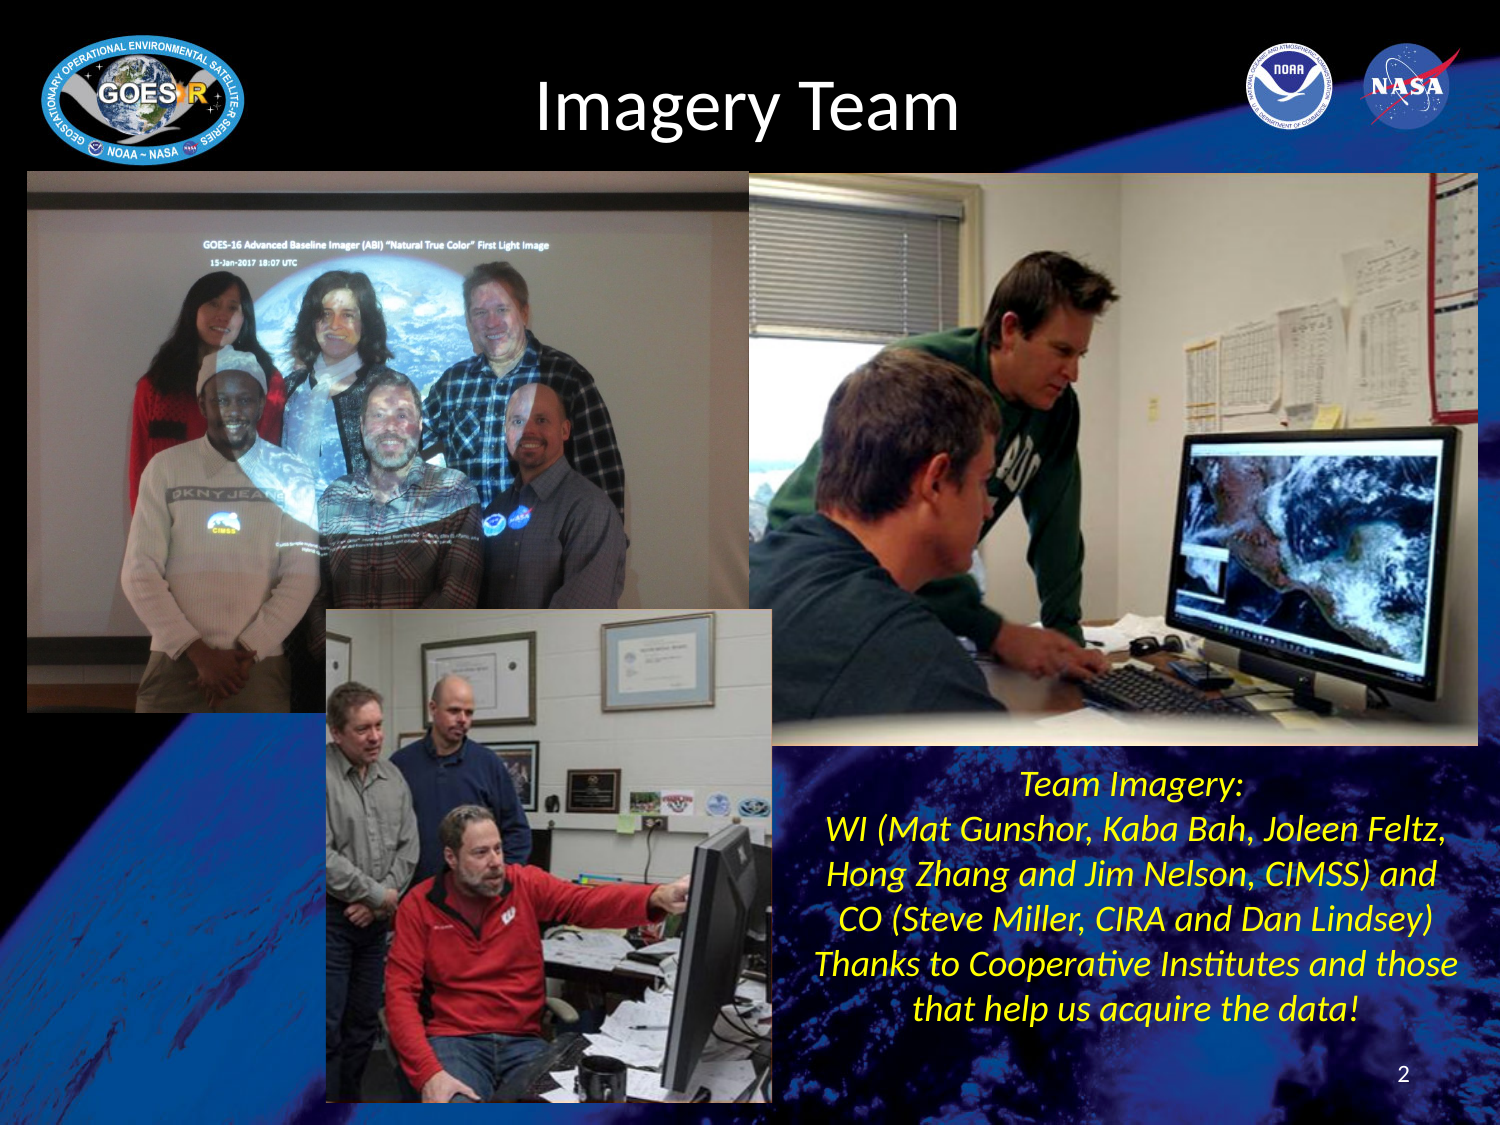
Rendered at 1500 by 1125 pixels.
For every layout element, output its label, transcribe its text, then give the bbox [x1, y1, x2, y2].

title Imagery Team [260, 6, 1237, 171]
text_box Team Imagery: WI (Mat Gunshor, Kaba Bah, Joleen Feltz, Hong Zhang and Jim Nelson, CIMSS) and CO (Steve Miller, CIRA and Dan Lindsey) Thanks to Cooperative Institutes and those that help us acquire the data! [794, 753, 1478, 1037]
picture [0, 0, 1500, 1125]
slide_number 2 [1074, 1042, 1425, 1103]
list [27, 171, 749, 713]
